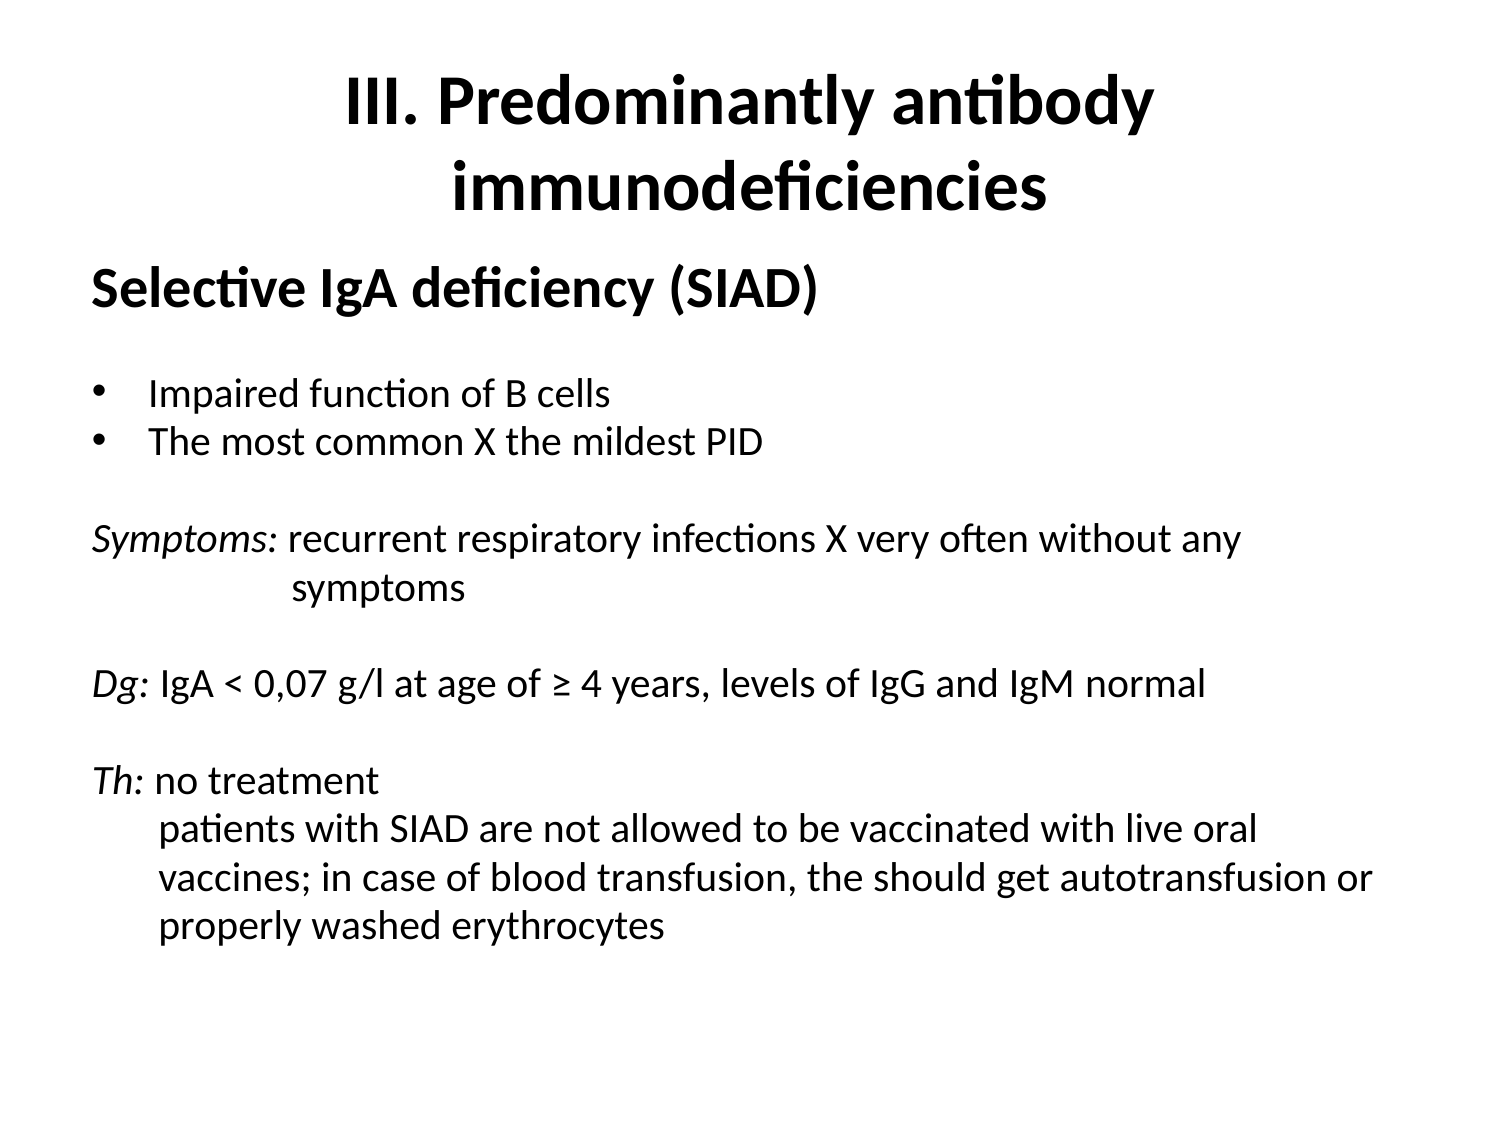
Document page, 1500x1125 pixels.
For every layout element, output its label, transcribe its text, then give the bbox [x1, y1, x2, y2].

title III. Predominantly antibody immunodeficiencies [75, 45, 1425, 233]
list Selective IgA deficiency (SIAD) Impaired function of B cells The most common X the mildest PID Symptoms: recurrent respiratory infections X very often without any symptoms Dg: IgA ˂ 0,07 g/l at age of ≥ 4 years, levels of IgG and IgM normal Th: no treatment patients with SIAD are not allowed to be vaccinated with live oral vaccines; in case of blood transfusion, the should get autotransfusion or properly washed erythrocytes [76, 255, 1427, 998]
